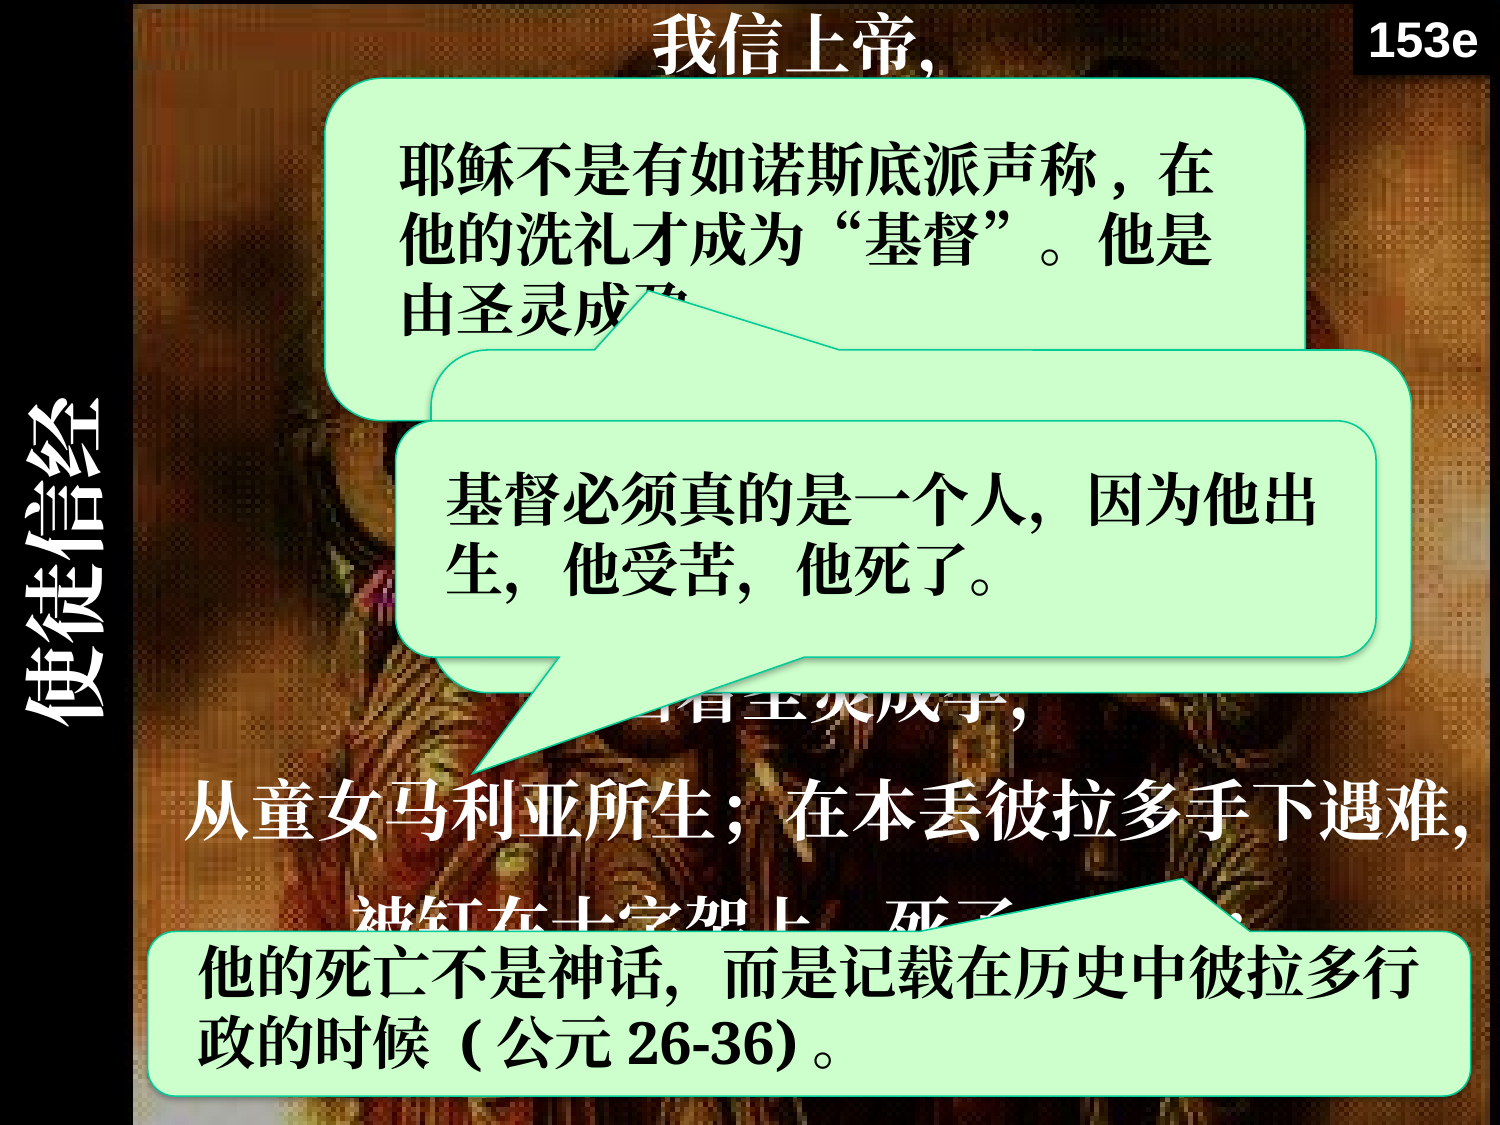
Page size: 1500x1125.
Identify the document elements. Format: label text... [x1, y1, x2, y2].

picture [124, 0, 1500, 1125]
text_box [324, 77, 1306, 421]
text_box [147, 928, 1471, 1097]
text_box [430, 349, 1412, 693]
title 使徒信经 [0, 0, 120, 1125]
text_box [395, 420, 1377, 658]
